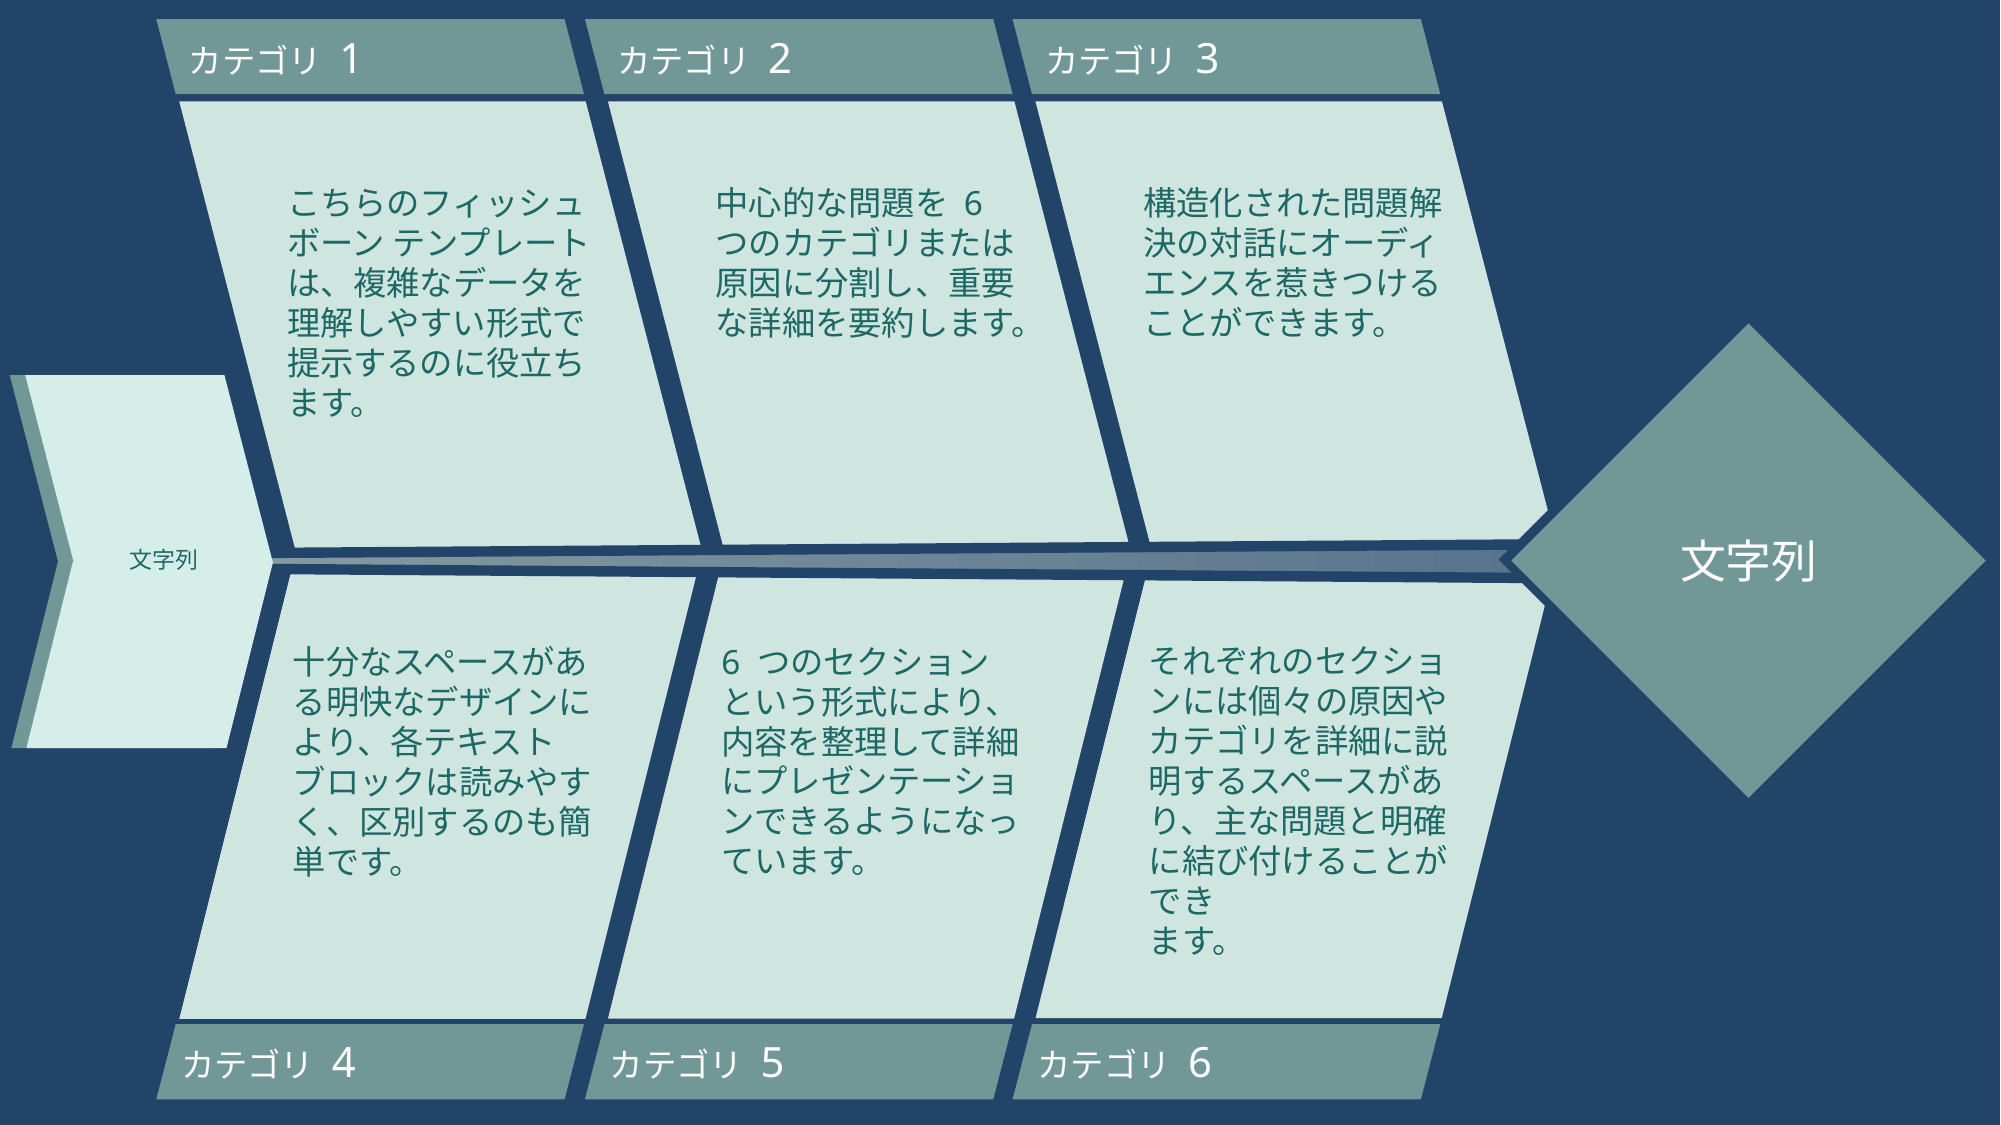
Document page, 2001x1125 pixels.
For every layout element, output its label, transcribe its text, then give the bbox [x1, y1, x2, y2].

text_box 構造化された問題解決の対話にオーディエンスを惹きつけることができます。 [1034, 100, 1549, 545]
text_box [1497, 307, 2000, 812]
text_box それぞれのセクションには個々の原因やカテゴリを詳細に説明するスペースがあり、主な問題と明確に結び付けることができ ます。 [1034, 577, 1546, 1020]
text_box [583, 1023, 1015, 1101]
text_box [1011, 1023, 1442, 1101]
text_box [25, 375, 274, 749]
text_box [1011, 17, 1442, 96]
text_box 十分なスペースがある明快なデザインにより、各テキスト ブロックは読みやすく、区別するのも簡単です。 [178, 571, 698, 1020]
text_box カテゴリ 3 [1045, 32, 1428, 83]
text_box [154, 1023, 586, 1101]
text_box カテゴリ 2 [617, 32, 1001, 83]
text_box こちらのフィッシュボーン テンプレートは、複雑なデータを理解しやすい形式で提示するのに役立ちます。 [177, 100, 703, 551]
text_box カテゴリ 4 [181, 1035, 564, 1087]
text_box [9, 375, 25, 749]
text_box 6 つのセクションという形式により、内容を整理して詳細にプレゼンテーションできるようになっています。 [606, 574, 1126, 1020]
text_box [154, 17, 586, 96]
text_box [583, 17, 1015, 96]
text_box 中心的な問題を 6 つのカテゴリまたは原因に分割し、重要な詳細を要約します。 [606, 100, 1131, 548]
text_box 文字列 [1509, 321, 1988, 800]
text_box [274, 543, 1515, 579]
text_box カテゴリ 1 [188, 32, 572, 83]
text_box カテゴリ 6 [1037, 1035, 1421, 1087]
text_box カテゴリ 5 [610, 1035, 993, 1087]
